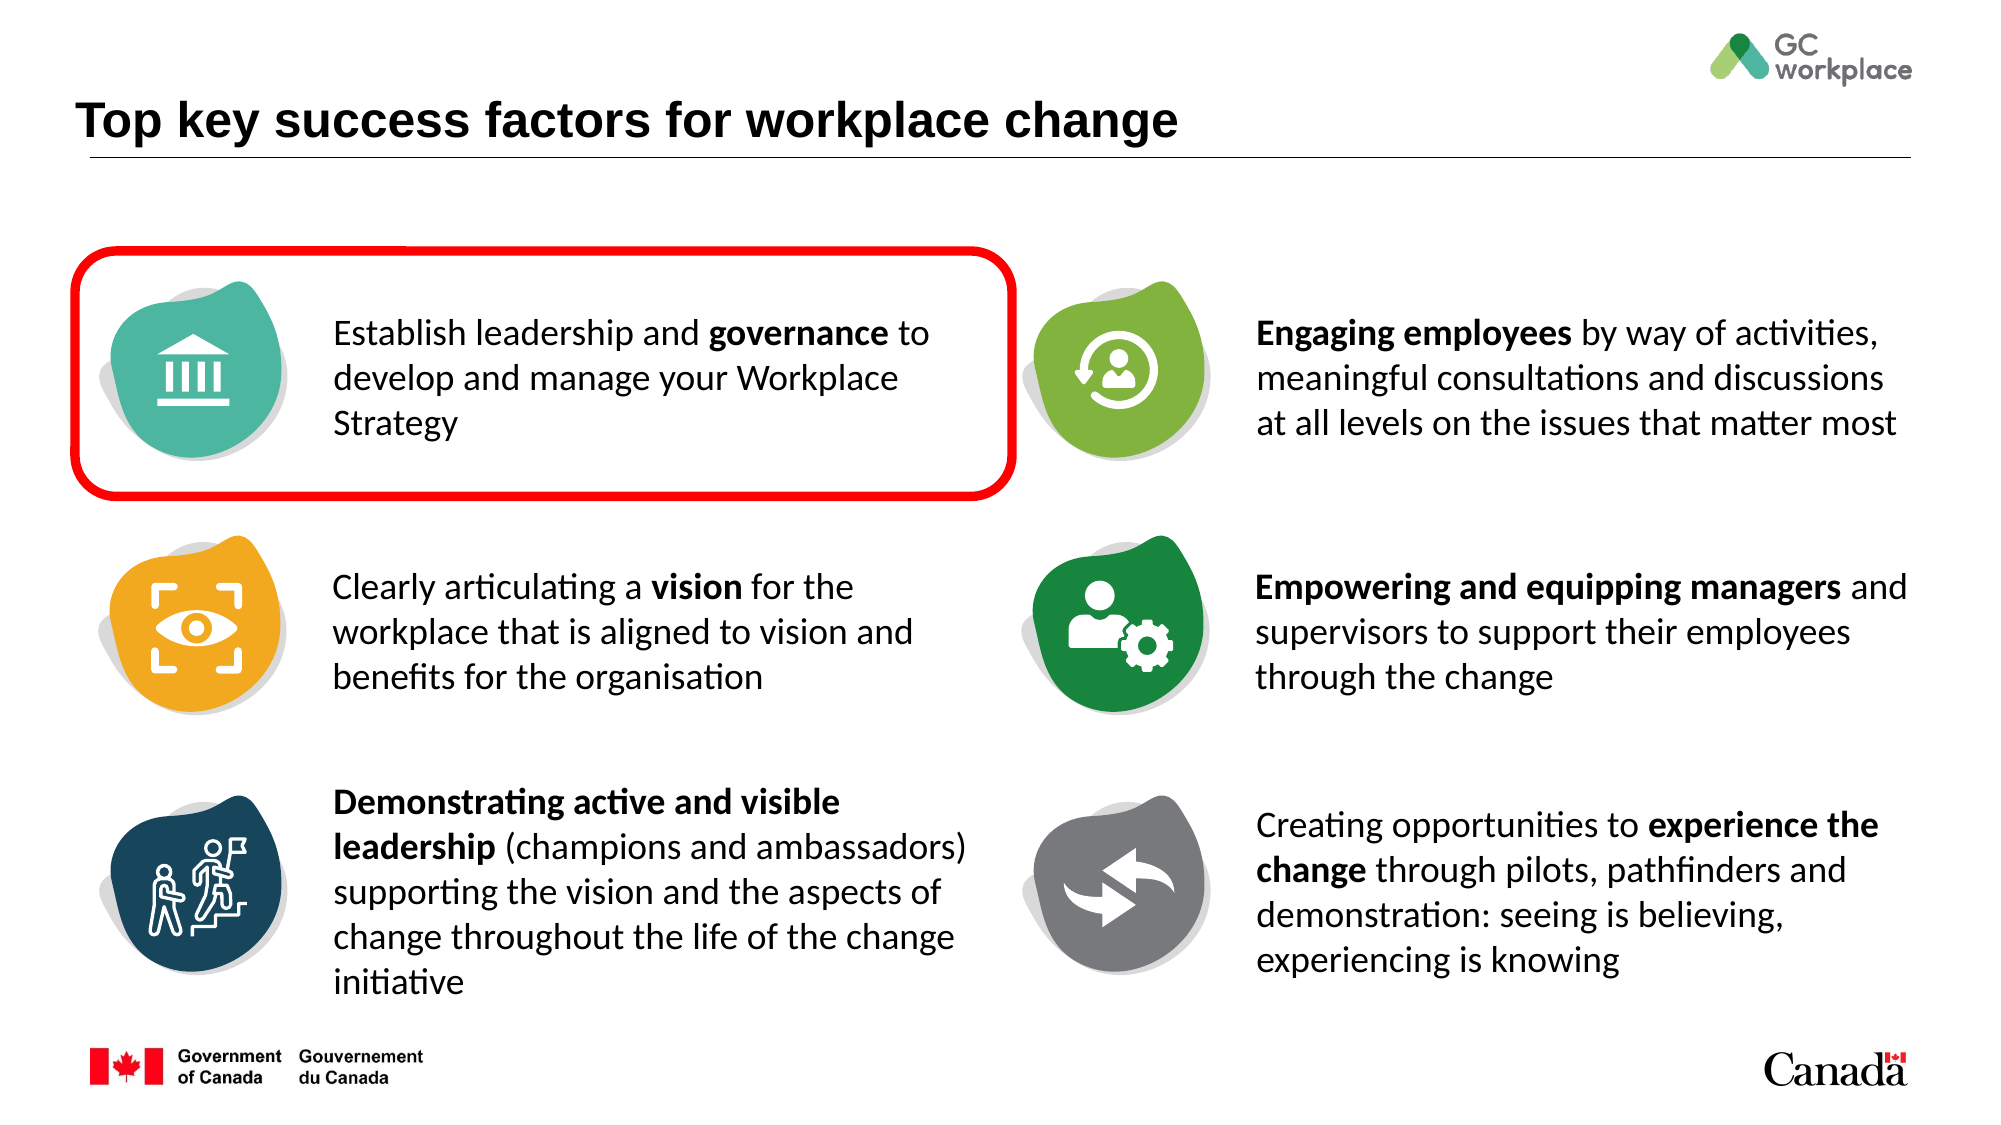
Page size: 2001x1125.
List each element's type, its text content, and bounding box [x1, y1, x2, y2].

picture [90, 1045, 425, 1087]
picture [1764, 1049, 1911, 1087]
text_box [89, 273, 297, 478]
title Top key success factors for workplace change [75, 32, 1672, 148]
text_box [73, 249, 1012, 498]
text_box Engaging employees by way of activities, meaningful consultations and discussions at all levels on the issues that matter most [1256, 307, 1911, 444]
picture [1698, 22, 1928, 91]
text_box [89, 776, 1911, 1004]
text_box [1012, 273, 1220, 478]
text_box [88, 527, 1910, 732]
text_box Establish leadership and governance to develop and manage your Workplace Strategy [333, 307, 982, 444]
